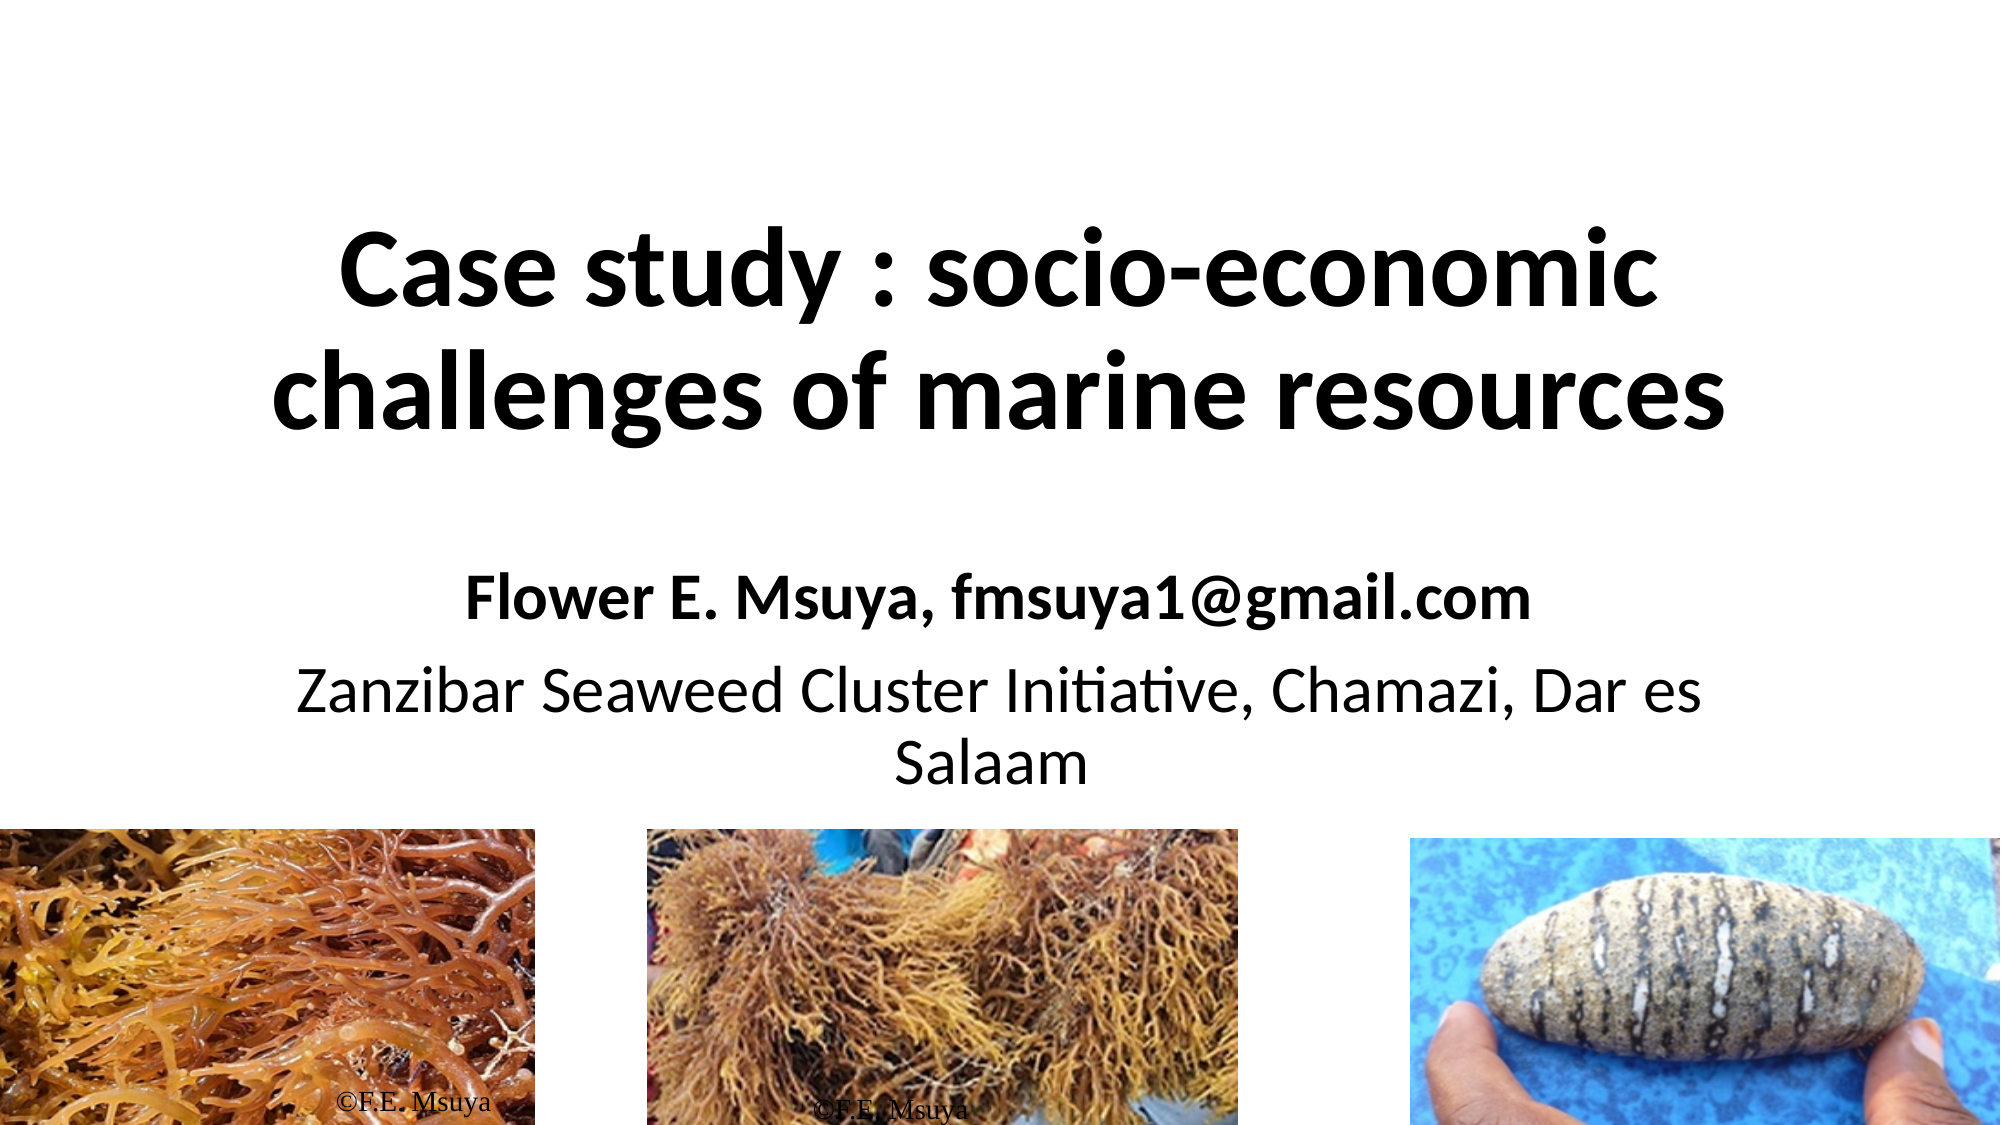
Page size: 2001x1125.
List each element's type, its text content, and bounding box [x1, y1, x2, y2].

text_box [0, 829, 535, 1125]
title Case study : socio-economic challenges of marine resources [249, 184, 1750, 462]
subtitle Flower E. Msuya, fmsuya1@gmail.com Zanzibar Seaweed Cluster Initiative, Chamazi, Dar es Salaam [249, 554, 1750, 698]
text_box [647, 829, 1238, 1125]
picture [1410, 838, 2000, 1125]
